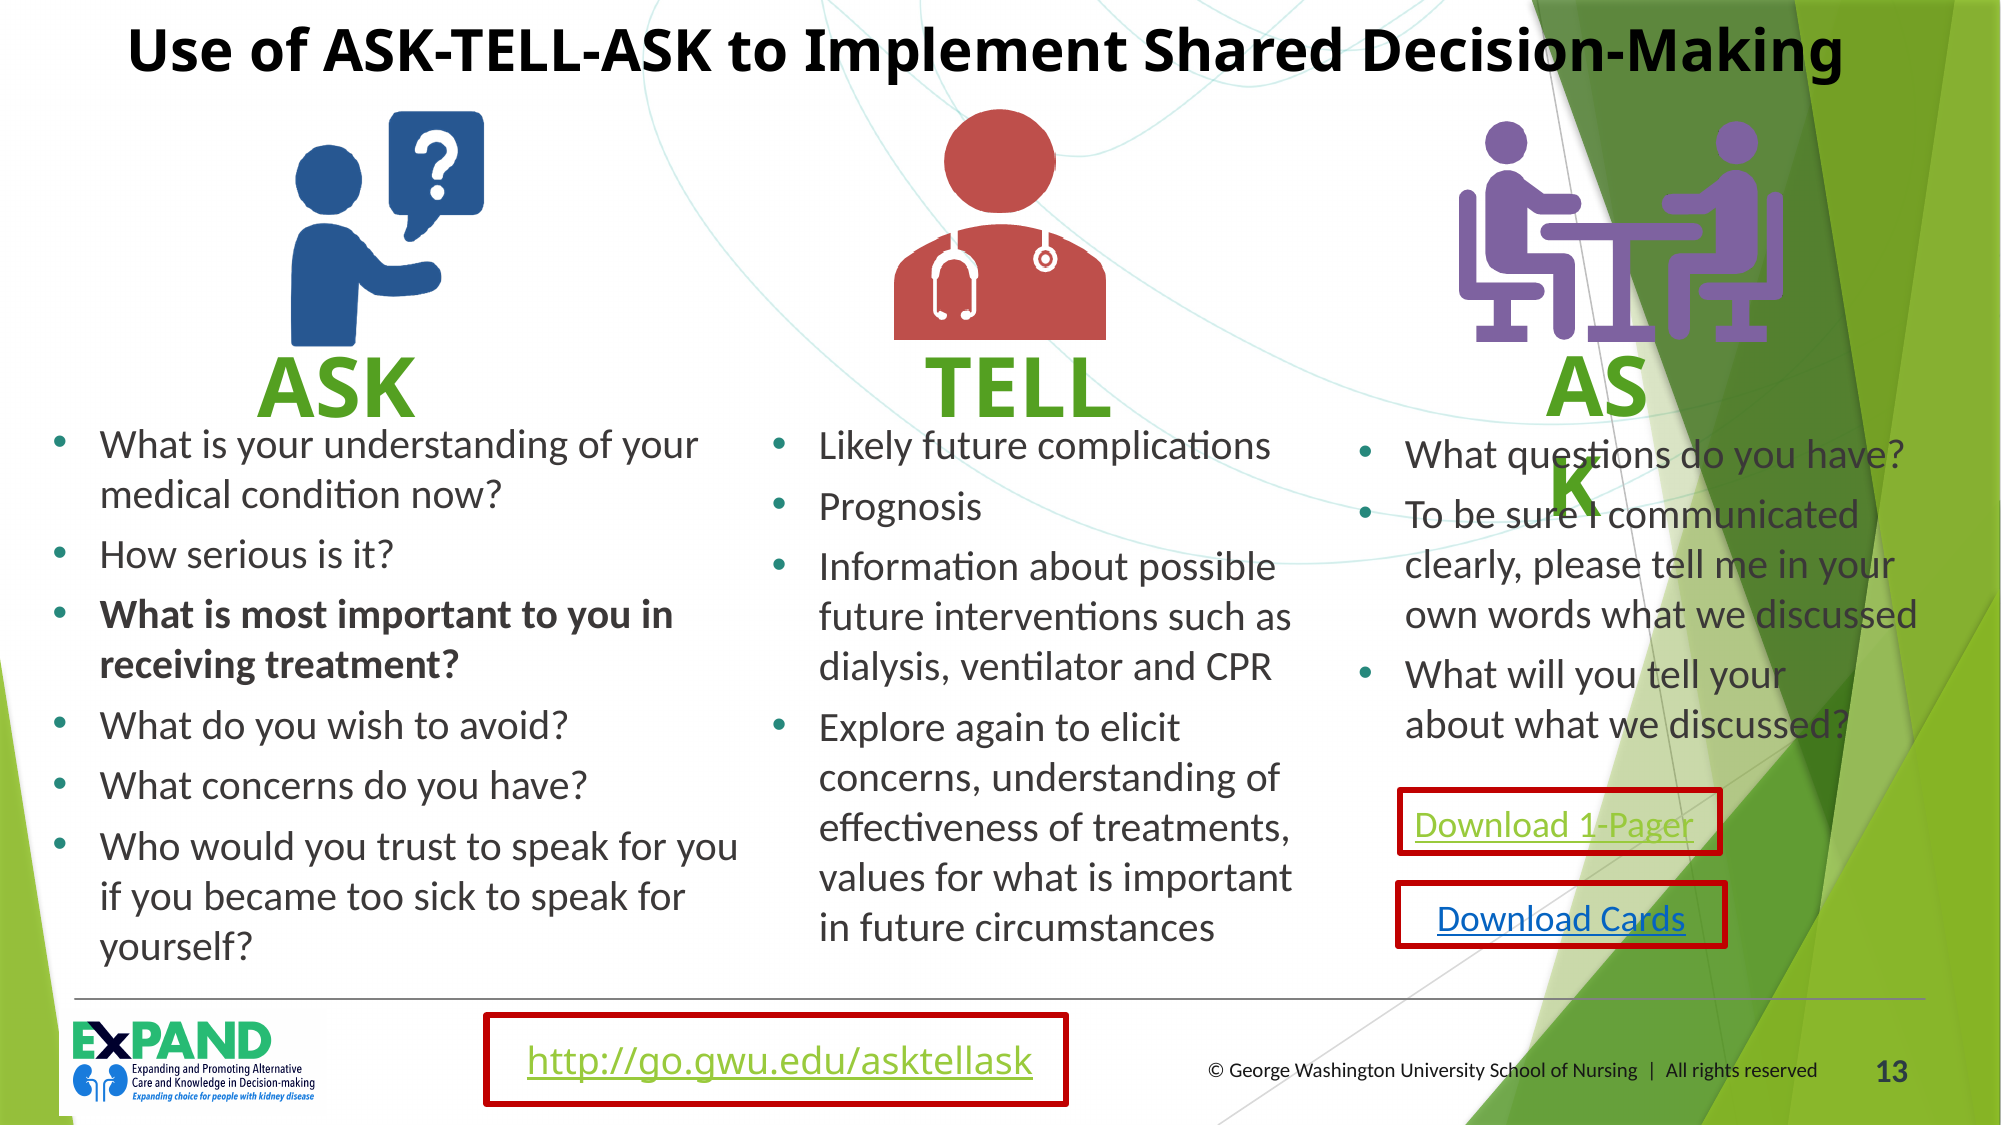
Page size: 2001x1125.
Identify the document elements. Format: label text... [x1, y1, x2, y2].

text_box [485, 1014, 1068, 1106]
text_box Download 1-Pager [1399, 789, 1720, 853]
text_box TELL [909, 326, 1164, 410]
picture [51, 976, 1402, 1125]
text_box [893, 109, 1107, 340]
text_box What is your understanding of your medical condition now? How serious is it? What is most important to you in receiving treatment? What do you wish to avoid? What concerns do you have? Who would you trust to speak for you if you became too sick to speak for yourself? [38, 408, 758, 976]
picture [0, 0, 1783, 998]
text_box Download Cards [1397, 882, 1726, 946]
text_box What questions do you have? To be sure I communicated clearly, please tell me in your own words what we discussed What will you tell your about what we discussed? [1343, 419, 1941, 755]
picture [1221, 1000, 1543, 1125]
slide_number 13 [1846, 1039, 1924, 1099]
text_box ASK [1531, 352, 1710, 419]
text_box Use of ASK-TELL-ASK to Implement Shared Decision-Making [31, 5, 1941, 91]
text_box Likely future complications Prognosis Information about possible future interventions such as dialysis, ventilator and CPR Explore again to elicit concerns, understanding of effectiveness of treatments, values for what is important in future circumstances [757, 410, 1315, 1018]
picture [1412, 946, 1559, 998]
